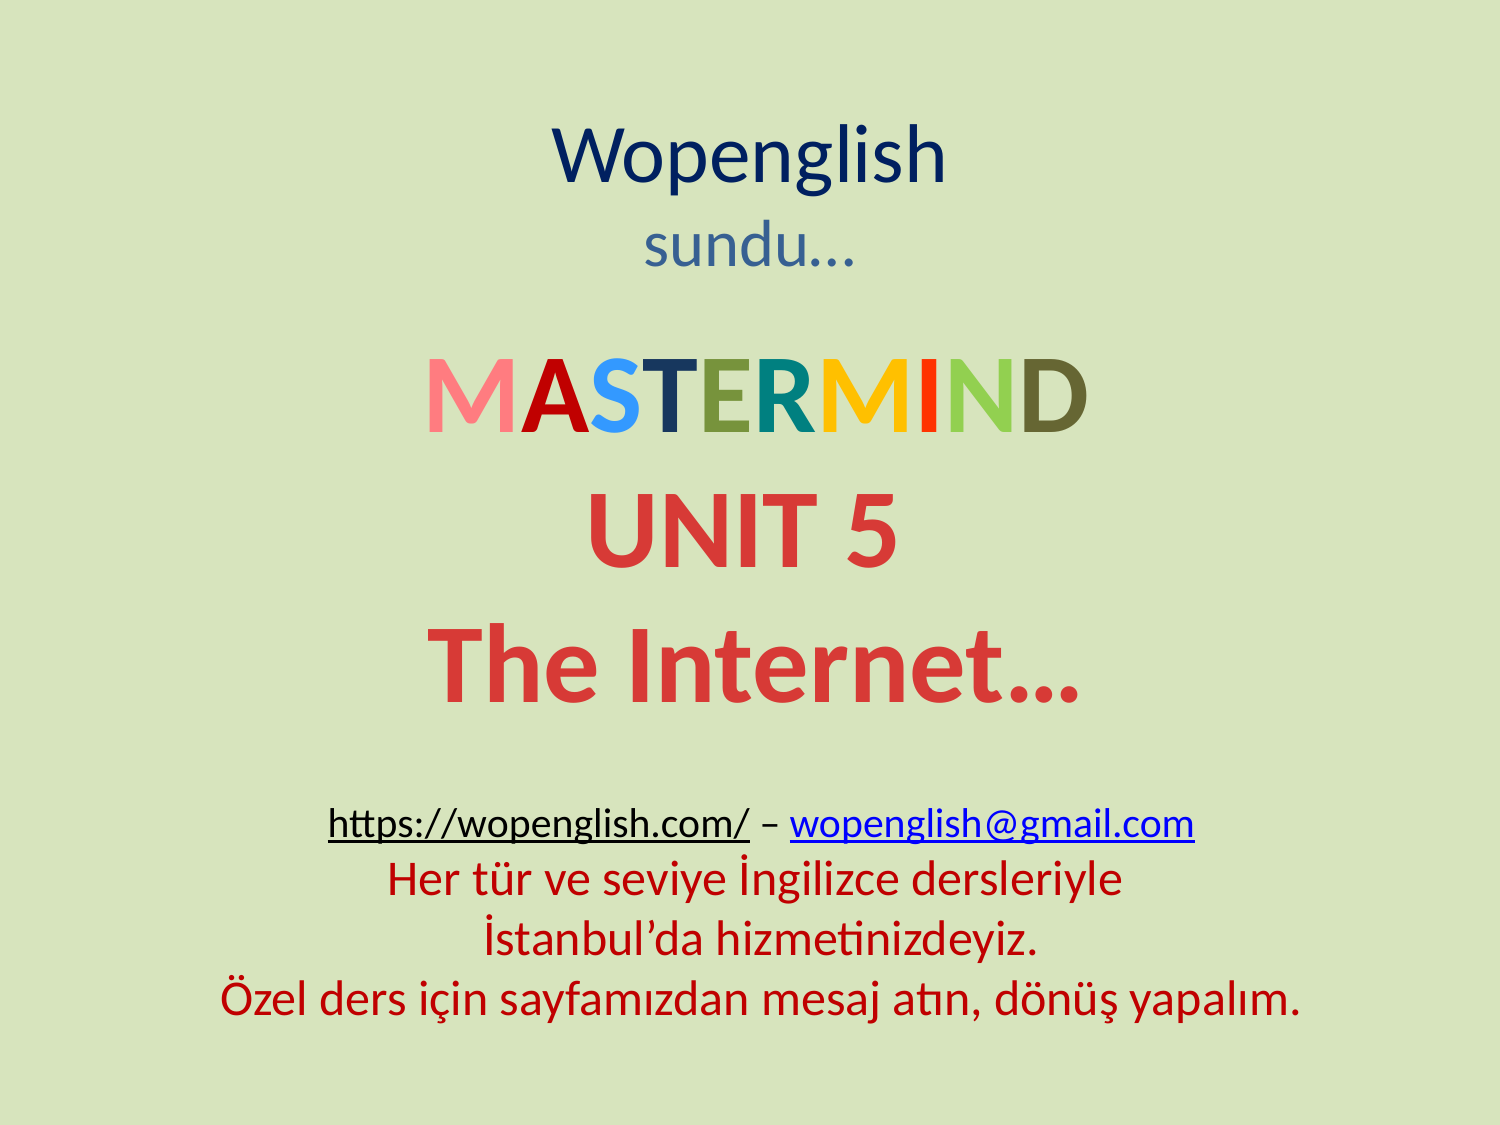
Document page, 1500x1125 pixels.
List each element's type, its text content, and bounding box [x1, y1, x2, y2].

text_box MASTERMIND UNIT 5 The Internet… [62, 312, 1450, 733]
text_box Wopenglish sundu… [112, 87, 1388, 292]
text_box https://wopenglish.com/ – wopenglish@gmail.com Her tür ve seviye İngilizce dersleriyle İstanbul’da hizmetinizdeyiz. Özel ders için sayfamızdan mesaj atın, dönüş yapalım. [123, 775, 1399, 1047]
